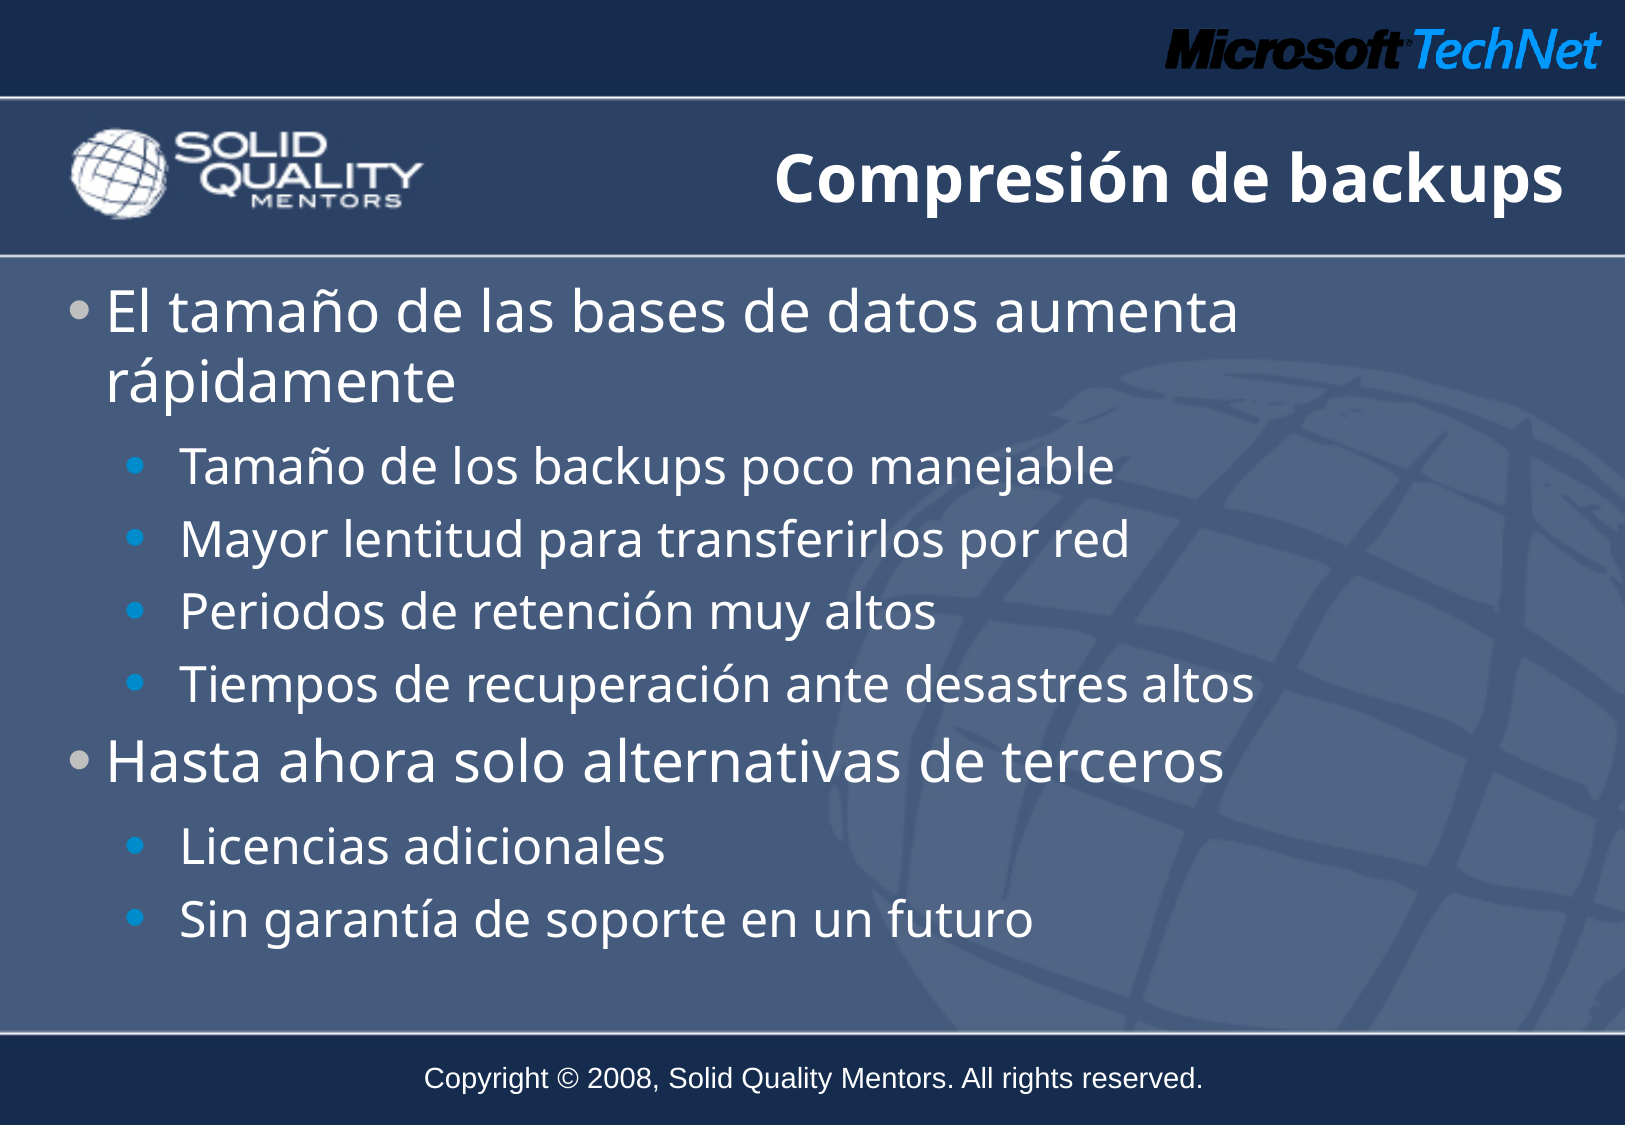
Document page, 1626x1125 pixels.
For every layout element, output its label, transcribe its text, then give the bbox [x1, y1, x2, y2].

title Compresión de backups [47, 91, 1582, 260]
picture [0, 0, 1625, 1125]
list El tamaño de las bases de datos aumenta rápidamente Tamaño de los backups poco manejable Mayor lentitud para transferirlos por red Periodos de retención muy altos Tiempos de recuperación ante desastres altos Hasta ahora solo alternativas de terceros Licencias adicionales Sin garantía de soporte en un futuro [52, 266, 1575, 1025]
